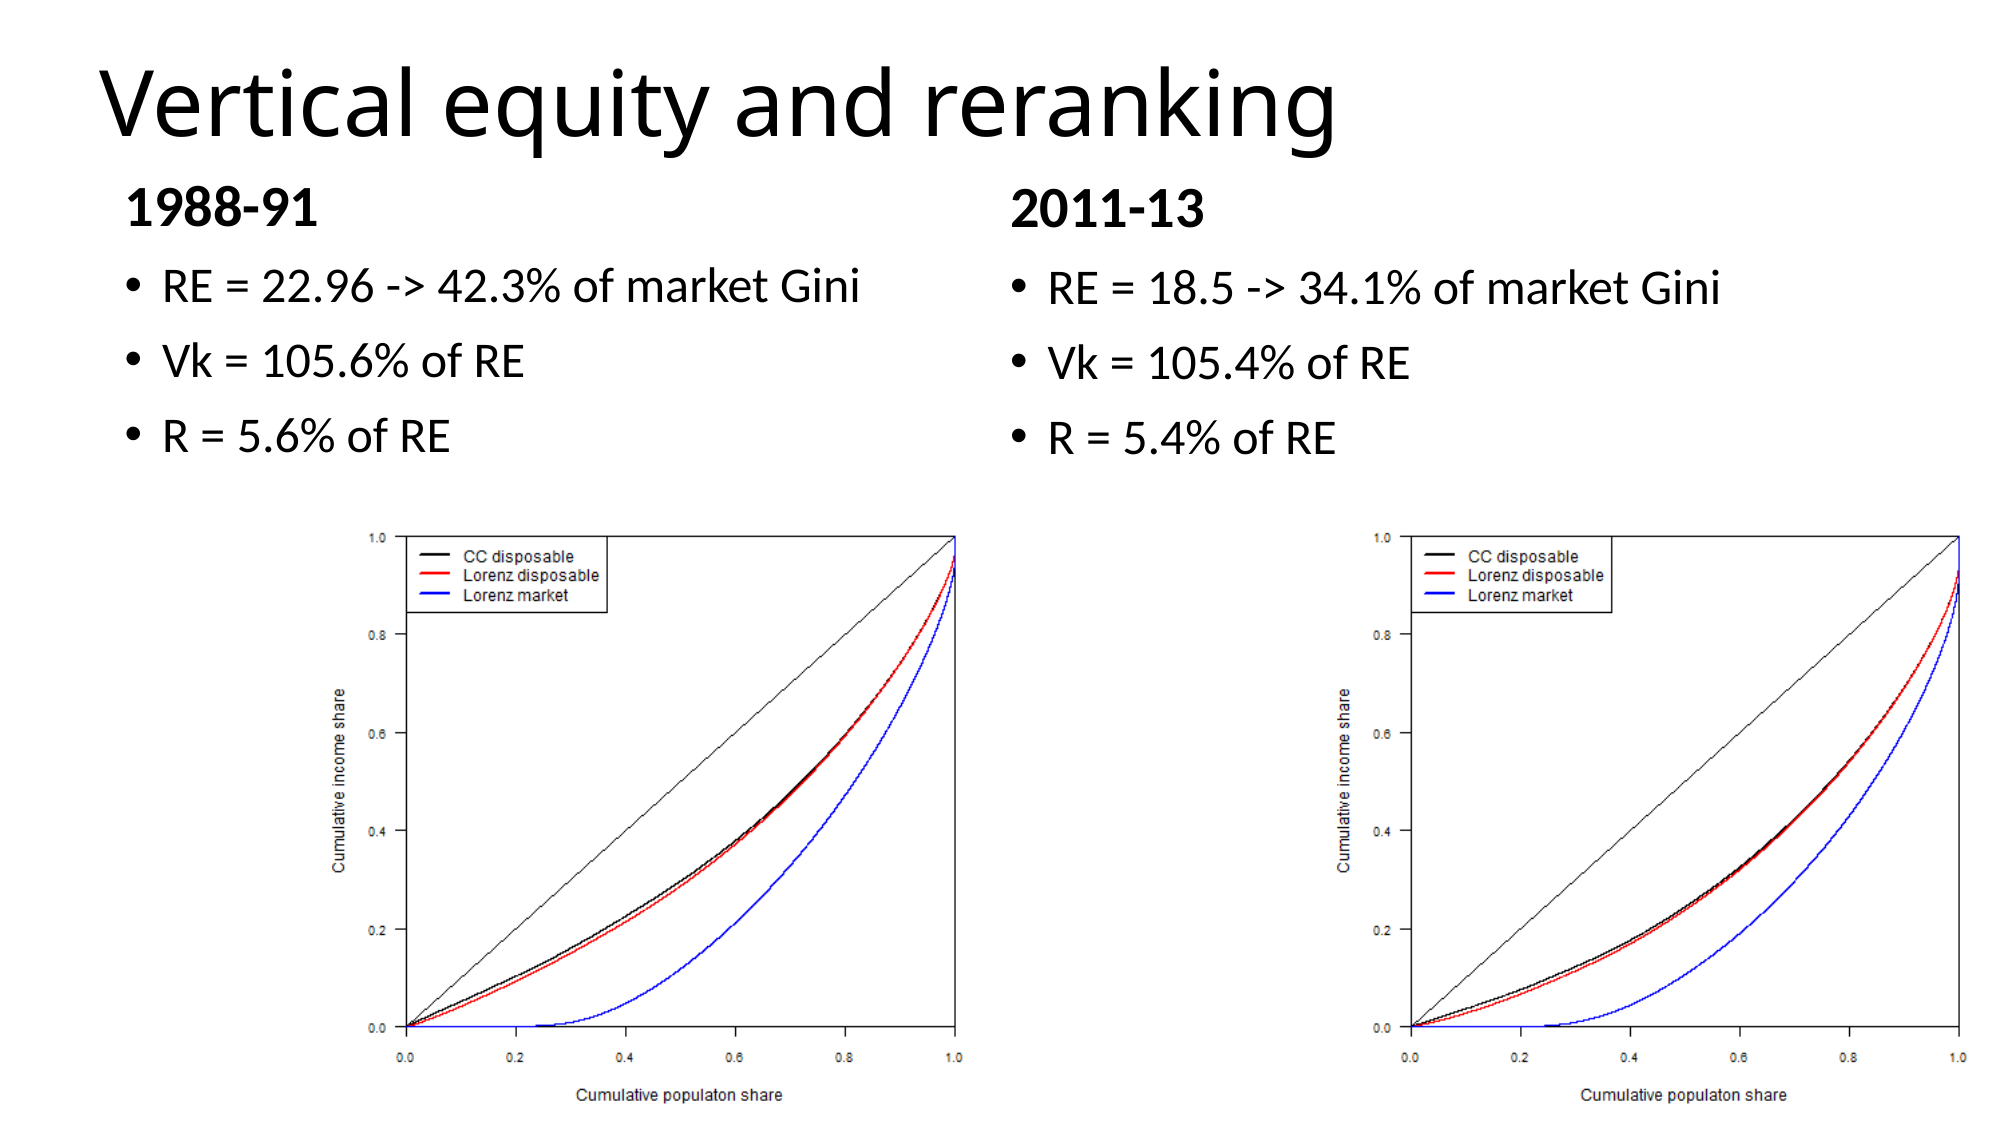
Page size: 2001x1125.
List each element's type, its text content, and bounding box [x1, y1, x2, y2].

list 1988-91 RE = 22.96 -> 42.3% of market Gini Vk = 105.6% of RE R = 5.6% of RE [109, 168, 960, 883]
list 2011-13 RE = 18.5 -> 34.1% of market Gini Vk = 105.4% of RE R = 5.4% of RE [995, 170, 1846, 884]
title Vertical equity and reranking [84, 19, 1810, 194]
picture [1332, 457, 2000, 1125]
picture [327, 457, 996, 1125]
